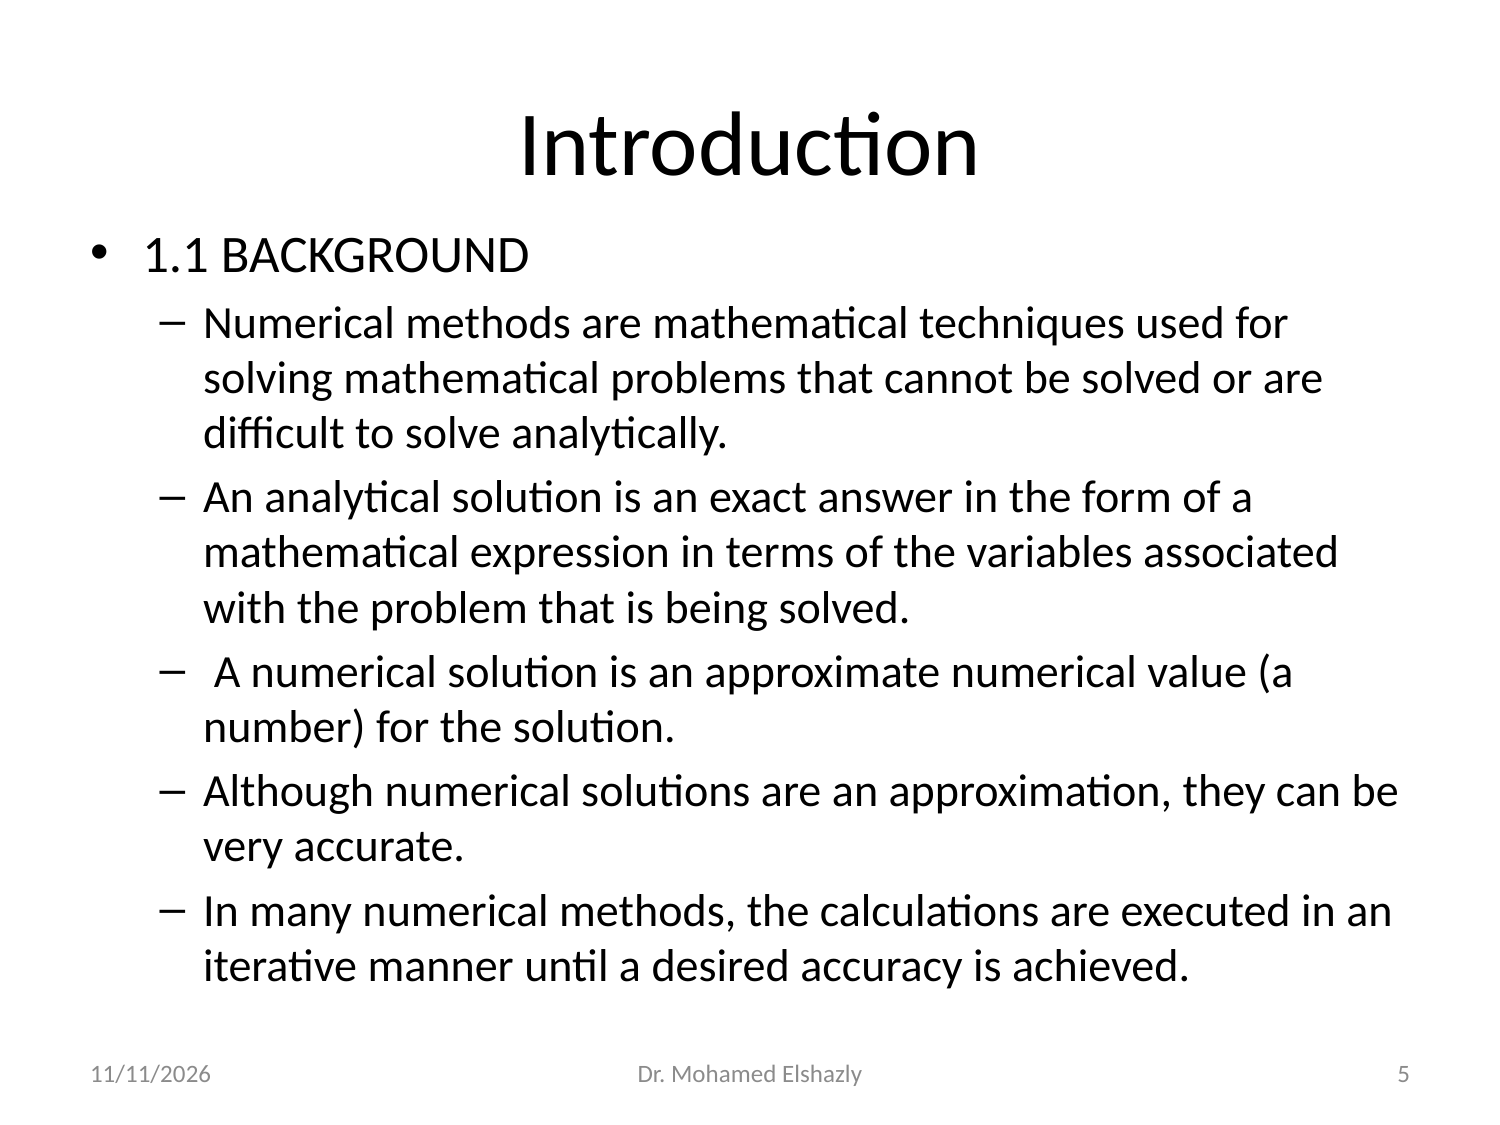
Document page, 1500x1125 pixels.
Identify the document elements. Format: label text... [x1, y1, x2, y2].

title Introduction [75, 45, 1425, 212]
footer Dr. Mohamed Elshazly [512, 1042, 988, 1103]
slide_number 5 [1074, 1042, 1425, 1103]
list 1.1 BACKGROUND Numerical methods are mathematical techniques used for solving mathematical problems that cannot be solved or are difficult to solve analytically. An analytical solution is an exact answer in the form of a mathematical expression in terms of the variables associated with the problem that is being solved. A numerical solution is an approximate numerical value (a number) for the solution. Although numerical solutions are an approximation, they can be very accurate. In many numerical methods, the calculations are executed in an iterative manner until a desired accuracy is achieved. [75, 212, 1425, 1005]
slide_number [75, 1042, 425, 1103]
